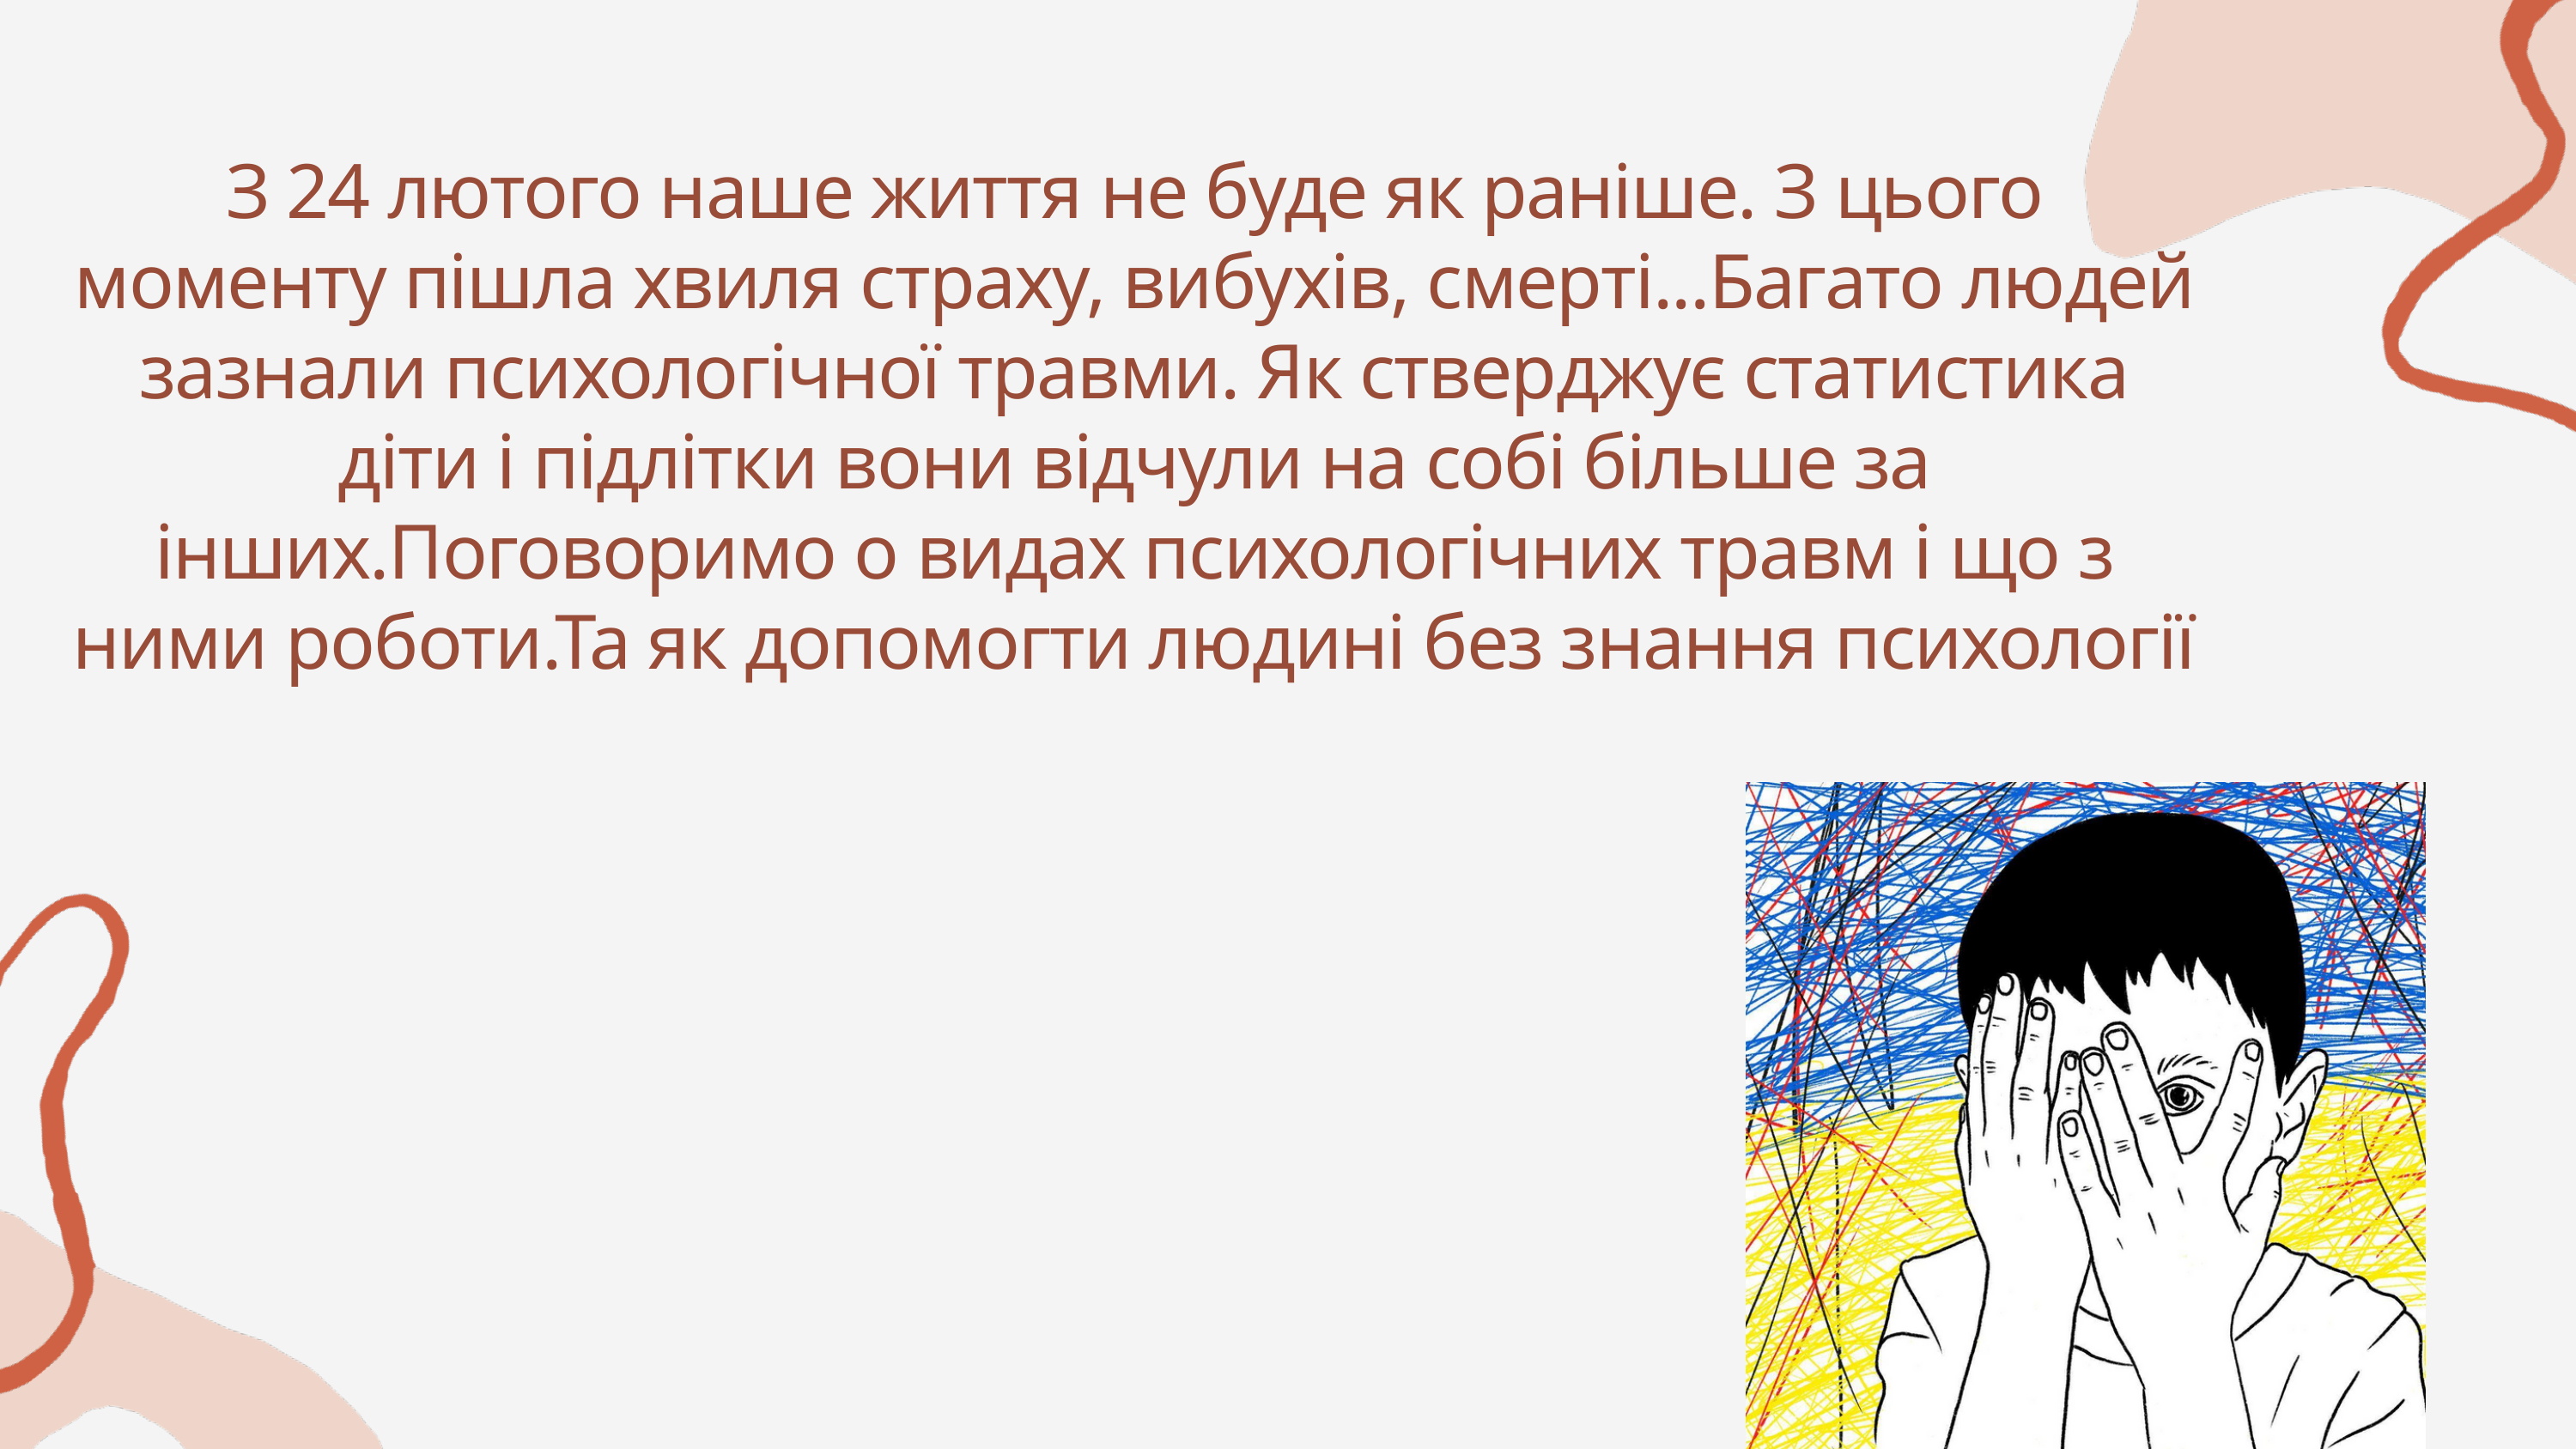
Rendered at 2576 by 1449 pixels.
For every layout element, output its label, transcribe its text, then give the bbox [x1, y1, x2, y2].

picture [1746, 782, 2427, 1449]
picture [2011, 0, 2576, 567]
text_box З 24 лютого наше життя не буде як раніше. З цього моменту пішла хвиля страху, вибухів, смерті...Багато людей зазнали психологічної травми. Як стверджує статистика діти і підлітки вони відчули на собі більше за інших.Поговоримо о видах психологічних травм і що з ними роботи.Та як допомогти людині без знання психології [68, 143, 2201, 685]
picture [0, 768, 423, 1449]
